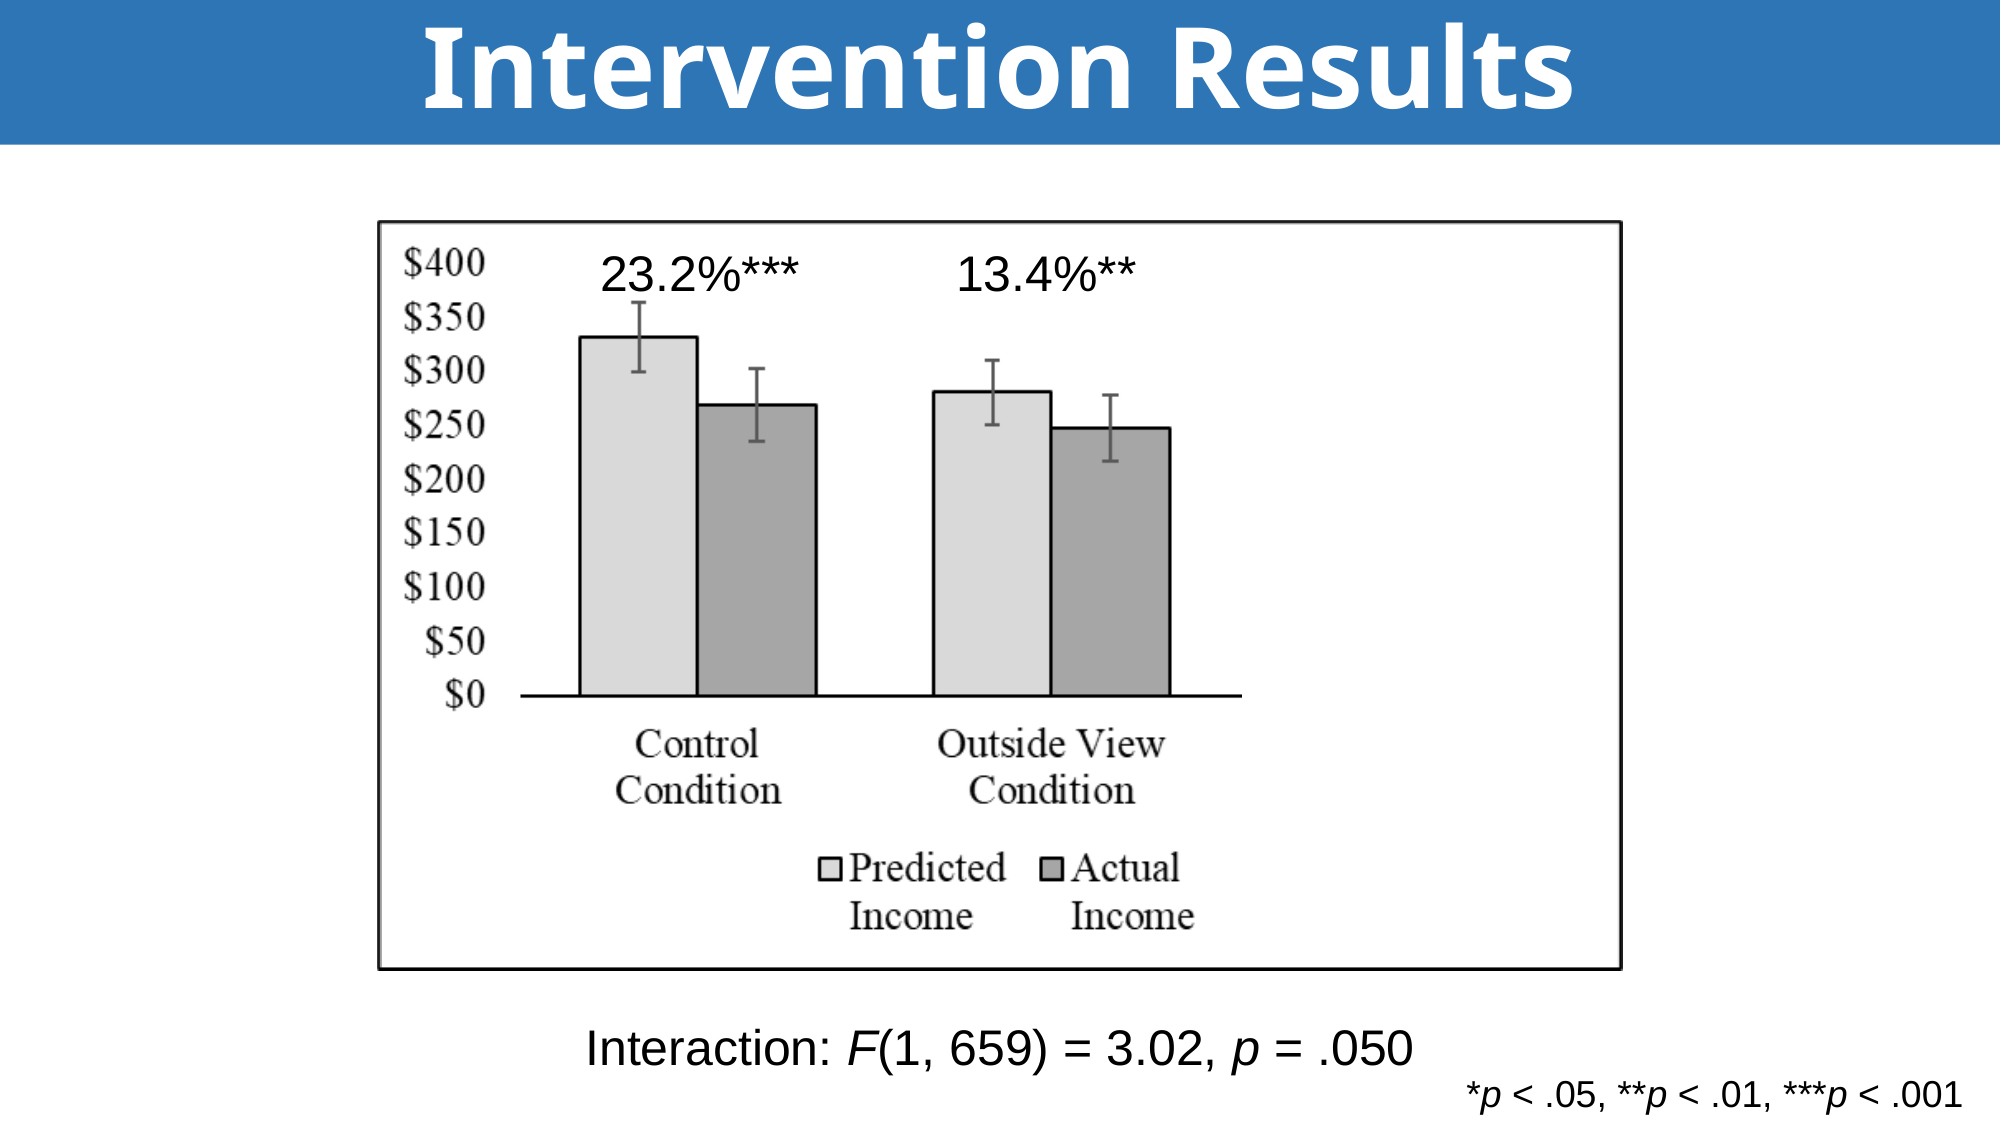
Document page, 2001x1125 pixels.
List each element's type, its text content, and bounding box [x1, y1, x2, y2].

title Intervention Results [0, 0, 2000, 145]
picture [377, 220, 1623, 971]
text_box *p < .05, **p < .01, ***p < .001 [1451, 1062, 2000, 1122]
text_box Interaction: F(1, 659) = 3.02, p = .050 [0, 1008, 2000, 1084]
